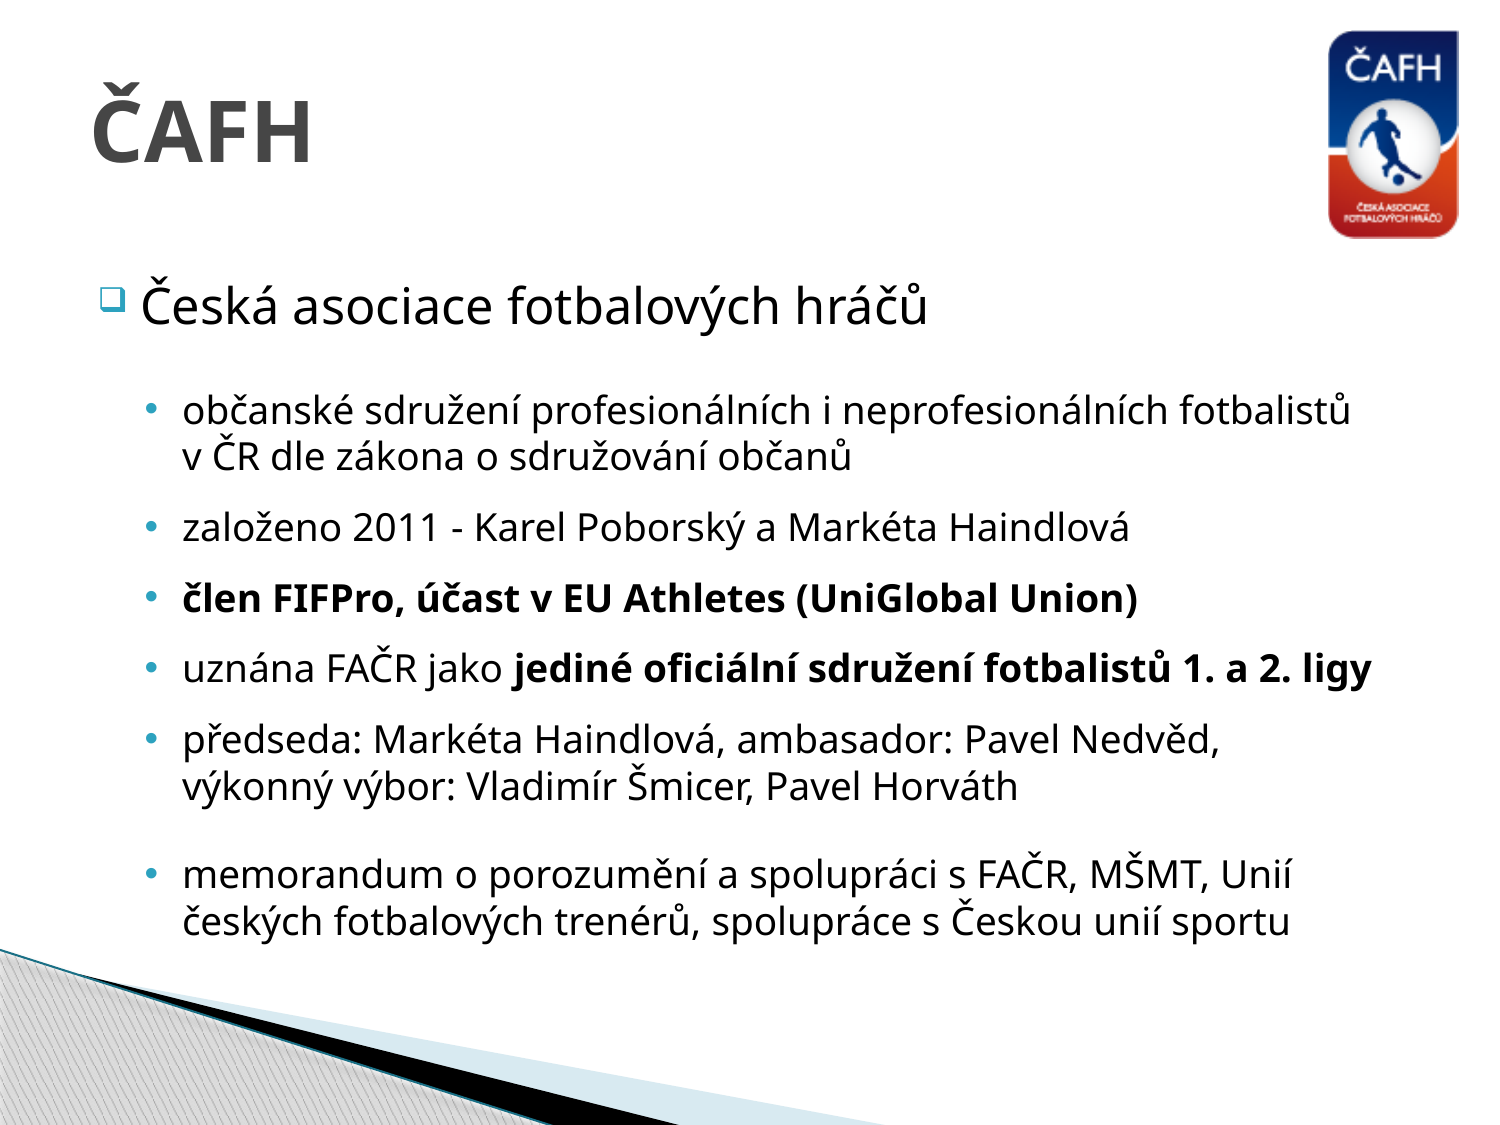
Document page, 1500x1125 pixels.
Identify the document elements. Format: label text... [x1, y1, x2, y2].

text_box Česká asociace fotbalových hráčů občanské sdružení profesionálních i neprofesionálních fotbalistů v ČR dle zákona o sdružování občanů založeno 2011 - Karel Poborský a Markéta Haindlová člen FIFPro, účast v EU Athletes (UniGlobal Union) uznána FAČR jako jediné oficiální sdružení fotbalistů 1. a 2. ligy předseda: Markéta Haindlová, ambasador: Pavel Nedvěd, výkonný výbor: Vladimír Šmicer, Pavel Horváth memorandum o porozumění a spolupráci s FAČR, MŠMT, Unií českých fotbalových trenérů, spolupráce s Českou unií sportu [64, 267, 1390, 1000]
picture [1328, 30, 1459, 239]
title ČAFH [75, 45, 998, 233]
